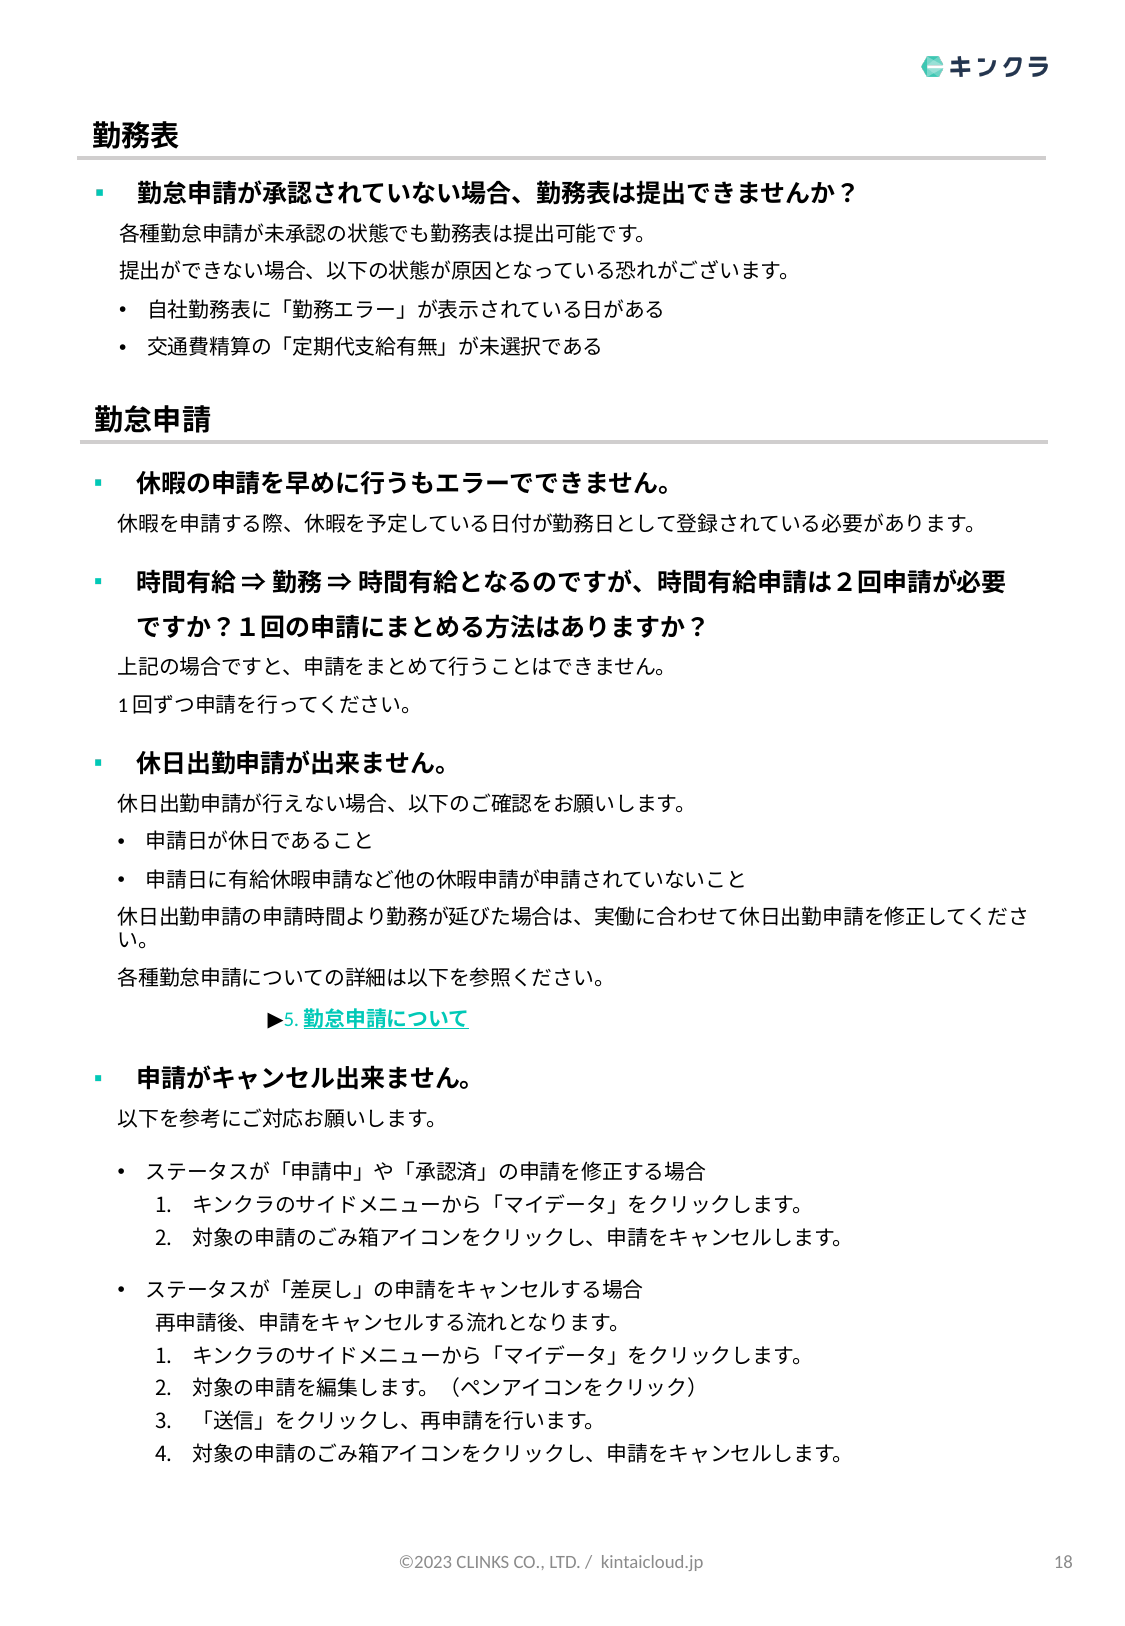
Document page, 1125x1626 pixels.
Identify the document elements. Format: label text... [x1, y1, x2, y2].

slide_number 18 [834, 1538, 1088, 1581]
picture [921, 56, 1048, 77]
text_box 休暇の申請を早めに行うもエラーでできません。 休暇を申請する際、休暇を予定している日付が勤務日として登録されている必要があります。 時間有給 ⇒ 勤務 ⇒ 時間有給となるのですが、時間有給申請は２回申請が必要ですか？１回の申請にまとめる方法はありますか？ 上記の場合ですと、申請をまとめて行うことはできません。 1回ずつ申請を行ってください。 休日出勤申請が出来ません。 休日出勤申請が行えない場合、以下のご確認をお願いします。 申請日が休日であること 申請日に有給休暇申請など他の休暇申請が申請されていないこと 休日出勤申請の申請時間より勤務が延びた場合は、実働に合わせて休日出勤申請を修正してください。 各種勤怠申請についての詳細は以下を参照ください。 ▶5. 勤怠申請について 申請がキャンセル出来ません。 以下を参考にご対応お願いします。 ステータスが「申請中」や「承認済」の申請を修正する場合 キンクラのサイドメニューから「マイデータ」をクリックします。 対象の申請のごみ箱アイコンをクリックし、申請をキャンセルします。 ステータスが「差戻し」の申請をキャンセルする場合 再申請後、申請をキャンセルする流れとなります。 キンクラのサイドメニューから「マイデータ」をクリックします。 対象の申請を編集します。（ペンアイコンをクリック） 「送信」をクリックし、再申請を行います。 対象の申請のごみ箱アイコンをクリックし、申請をキャンセルします。 [74, 463, 1045, 1505]
picture [89, 753, 107, 772]
picture [89, 572, 107, 590]
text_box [77, 110, 1047, 161]
picture [89, 1069, 107, 1087]
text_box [79, 393, 1049, 445]
footer ©2023 CLINKS CO., LTD. / kintaicloud.jp [372, 1539, 753, 1581]
text_box 勤怠申請が承認されていない場合、勤務表は提出できませんか？ 各種勤怠申請が未承認の状態でも勤務表は提出可能です。 提出ができない場合、以下の状態が原因となっている恐れがございます。 自社勤務表に「勤務エラー」が表示されている日がある 交通費精算の「定期代支給有無」が未選択である [75, 173, 1046, 381]
picture [89, 473, 107, 492]
picture [90, 183, 109, 202]
